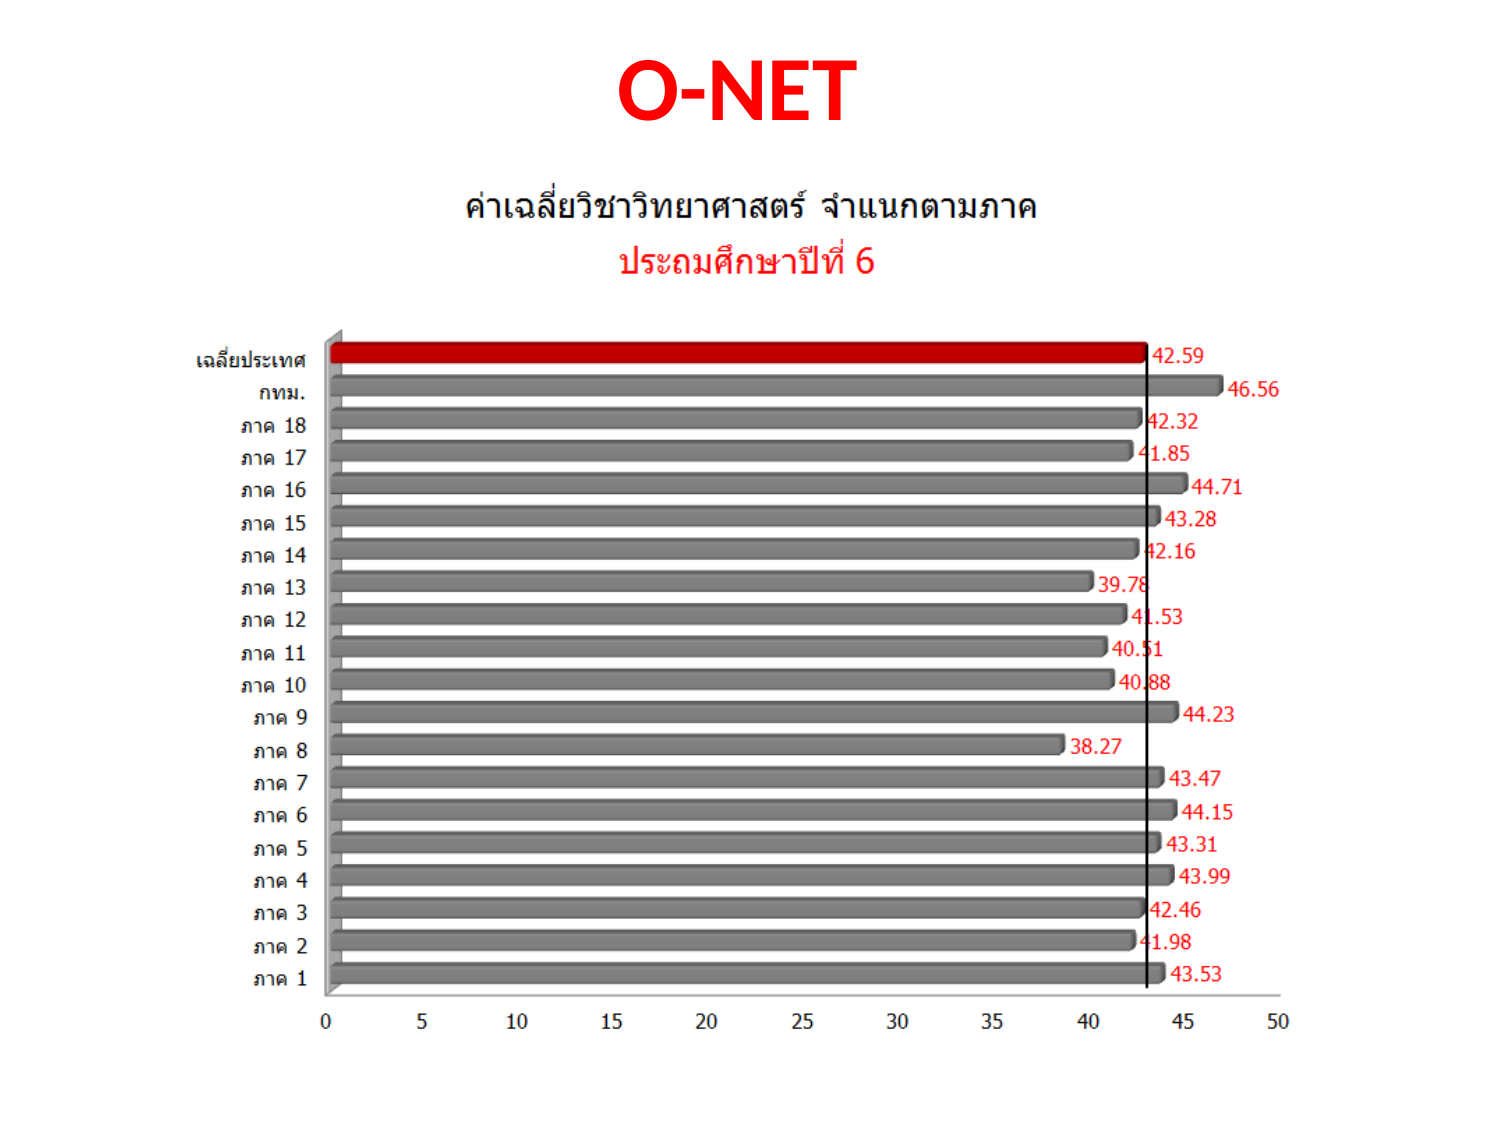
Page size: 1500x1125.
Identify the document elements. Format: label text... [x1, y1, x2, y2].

picture [170, 172, 1313, 1043]
title O-NET [100, 19, 1376, 149]
